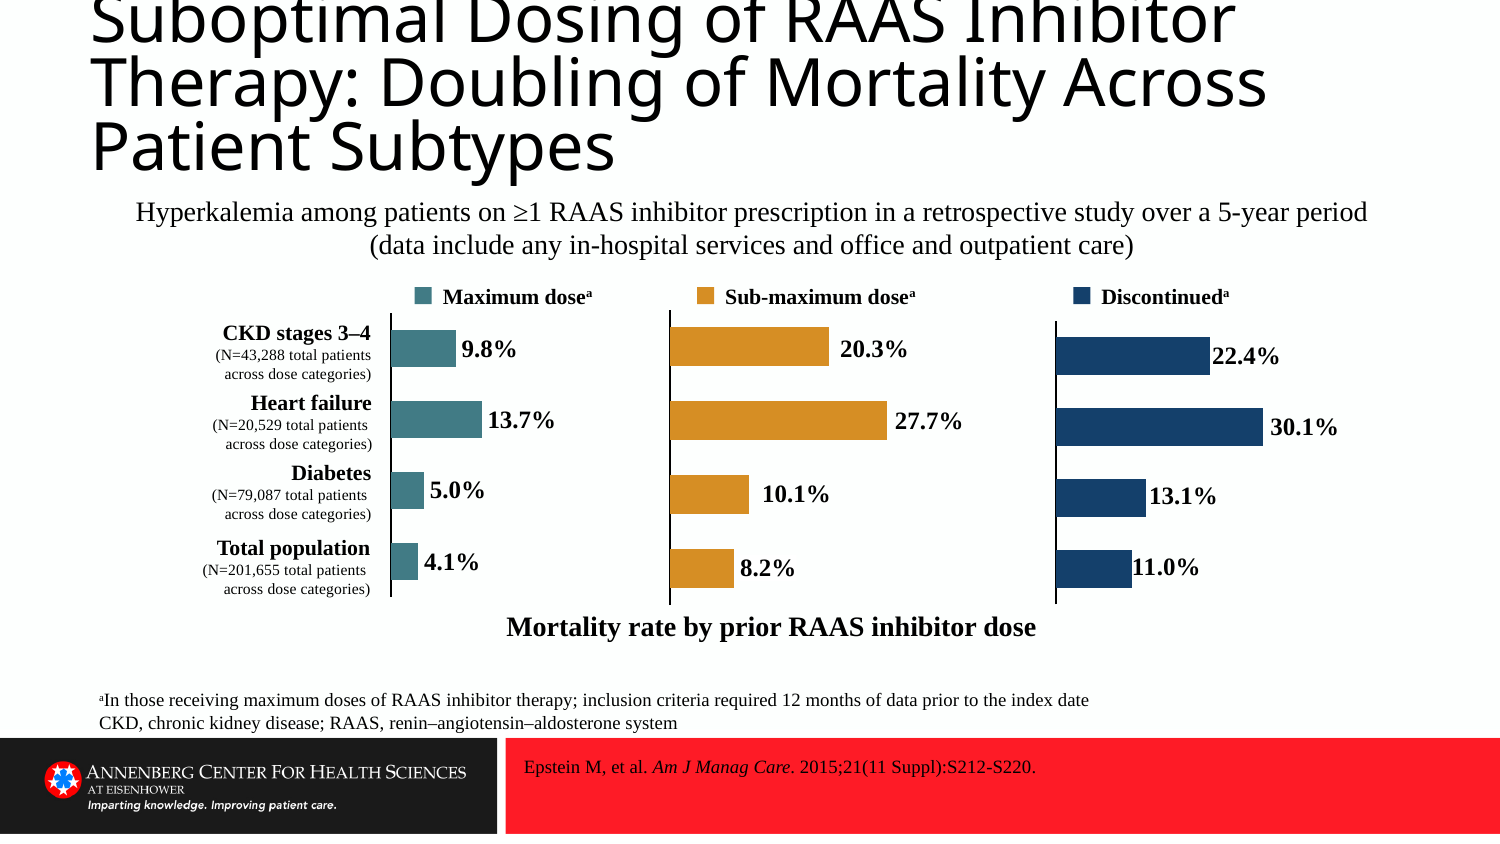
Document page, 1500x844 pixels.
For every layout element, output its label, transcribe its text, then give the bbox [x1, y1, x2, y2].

picture [0, 0, 1500, 844]
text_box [1073, 276, 1243, 315]
chart [1025, 308, 1353, 623]
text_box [414, 276, 606, 315]
text_box Epstein M, et al. Am J Manag Care. 2015;21(11 Suppl):S212-S220. [504, 746, 1052, 785]
text_box aIn those receiving maximum doses of RAAS inhibitor therapy; inclusion criteria required 12 months of data prior to the index date CKD, chronic kidney disease; RAAS, renin–angiotensin–aldosterone system [84, 680, 1425, 741]
text_box Hyperkalemia among patients on ≥1 RAAS inhibitor prescription in a retrospective study over a 5-year period (data include any in-hospital services and office and outpatient care) [80, 188, 1425, 265]
title Suboptimal Dosing of RAAS Inhibitor Therapy: Doubling of Mortality Across Patient Subtypes [75, 29, 1425, 146]
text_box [697, 276, 930, 315]
chart [105, 299, 991, 613]
text_box Mortality rate by prior RAAS inhibitor dose [494, 602, 1049, 648]
